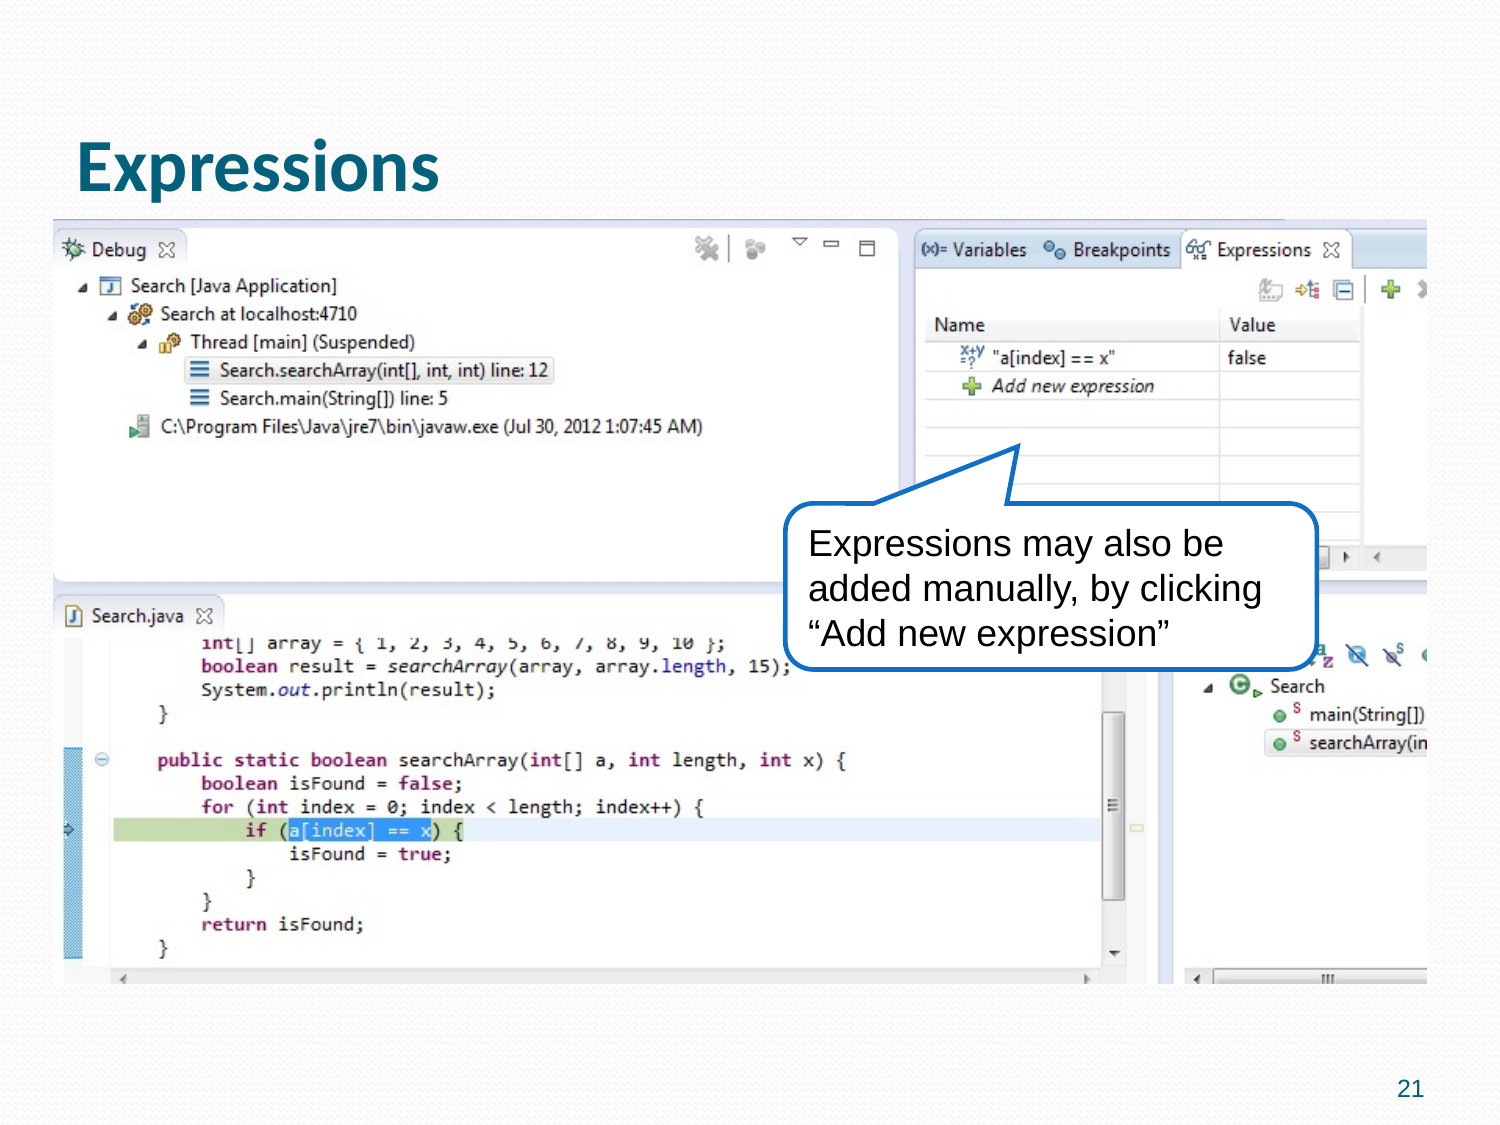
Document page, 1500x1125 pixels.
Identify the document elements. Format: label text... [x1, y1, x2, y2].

slide_number 21 [1299, 1042, 1425, 1103]
title Expressions [76, 101, 1428, 207]
picture [52, 219, 1427, 985]
